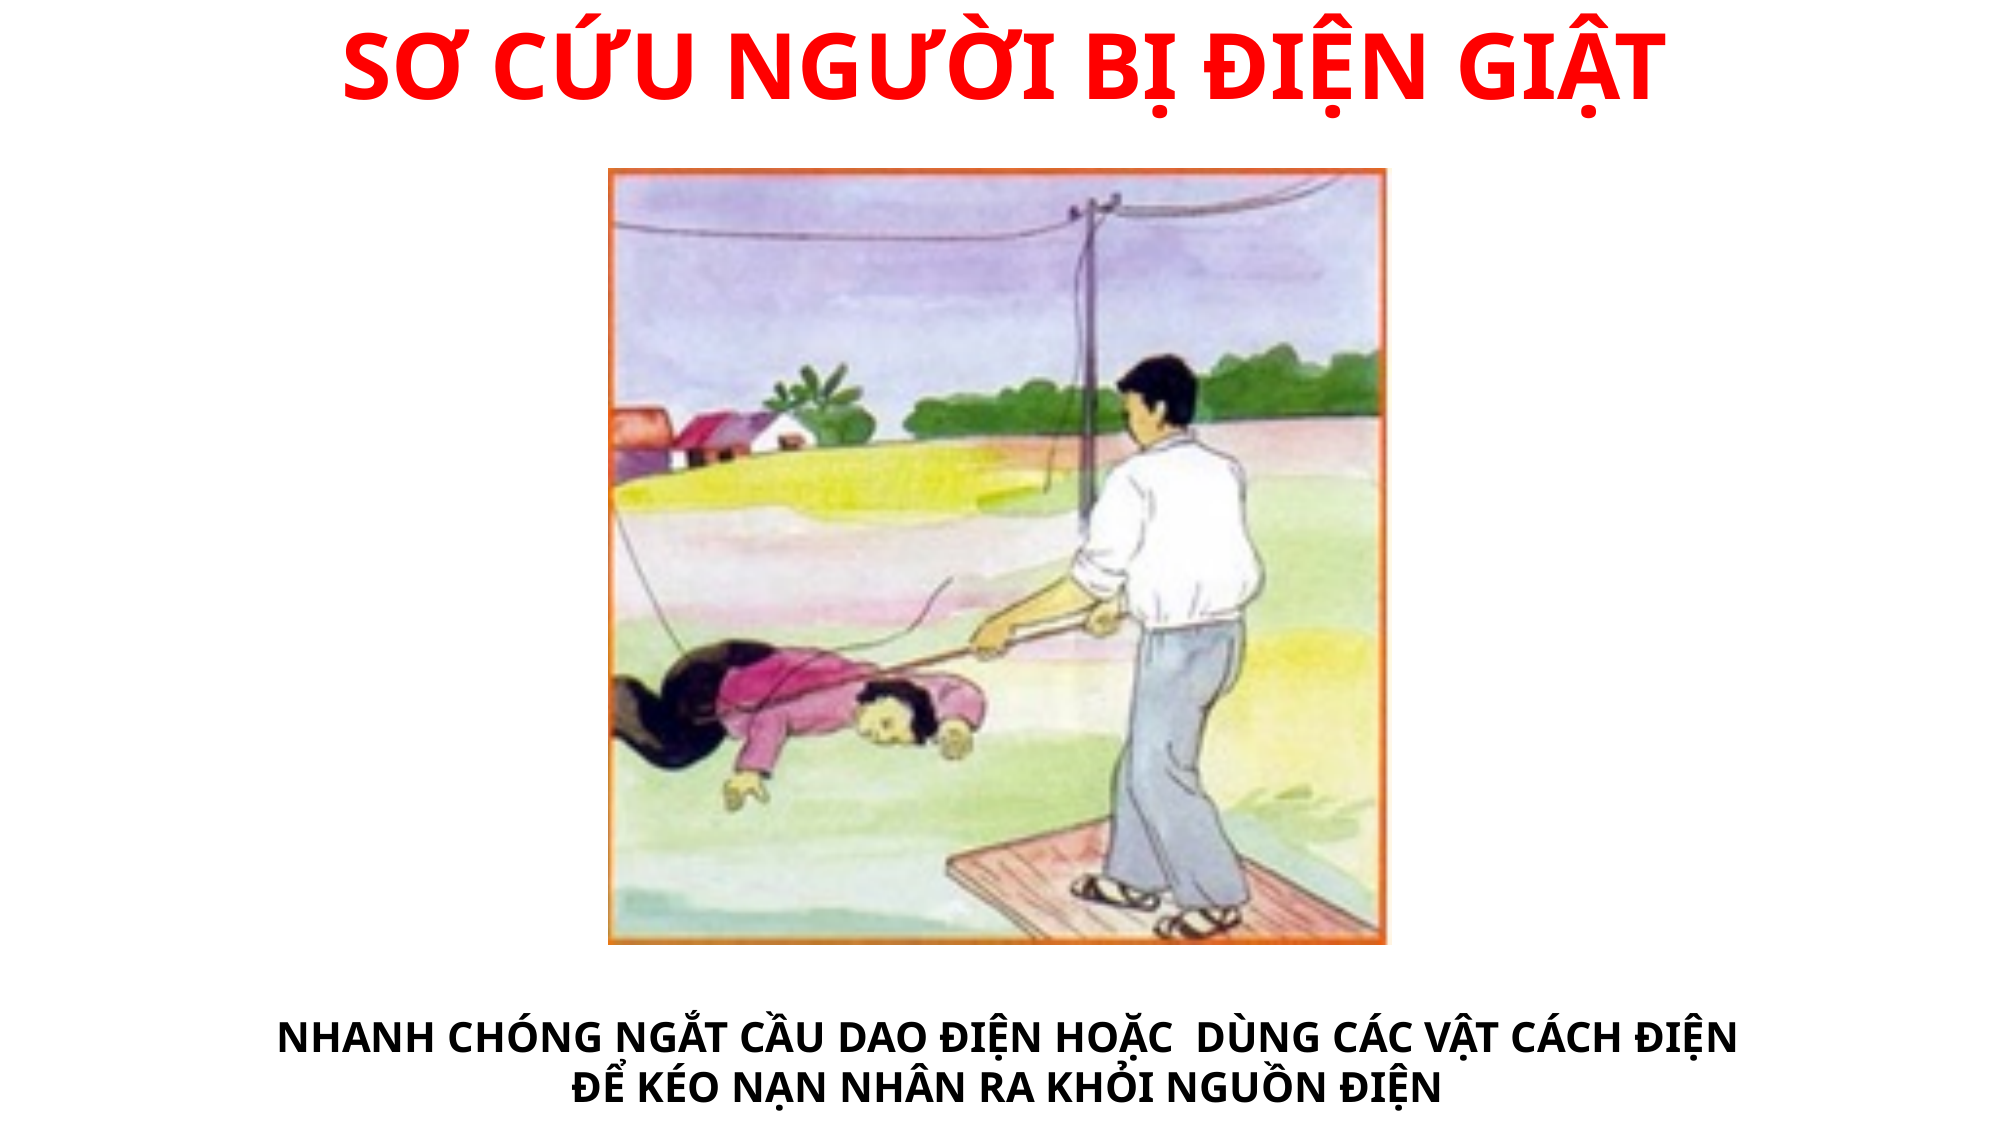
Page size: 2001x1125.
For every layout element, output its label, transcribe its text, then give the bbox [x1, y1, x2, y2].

text_box SƠ CỨU NGƯỜI BỊ ĐIỆN GIẬT [254, 0, 1755, 125]
text_box NHANH CHÓNG NGẮT CẦU DAO ĐIỆN HOẶC DÙNG CÁC VẬT CÁCH ĐIỆN ĐỂ KÉO NẠN NHÂN RA KHỎI NGUỒN ĐIỆN [260, 1003, 1756, 1119]
picture [608, 168, 1392, 945]
